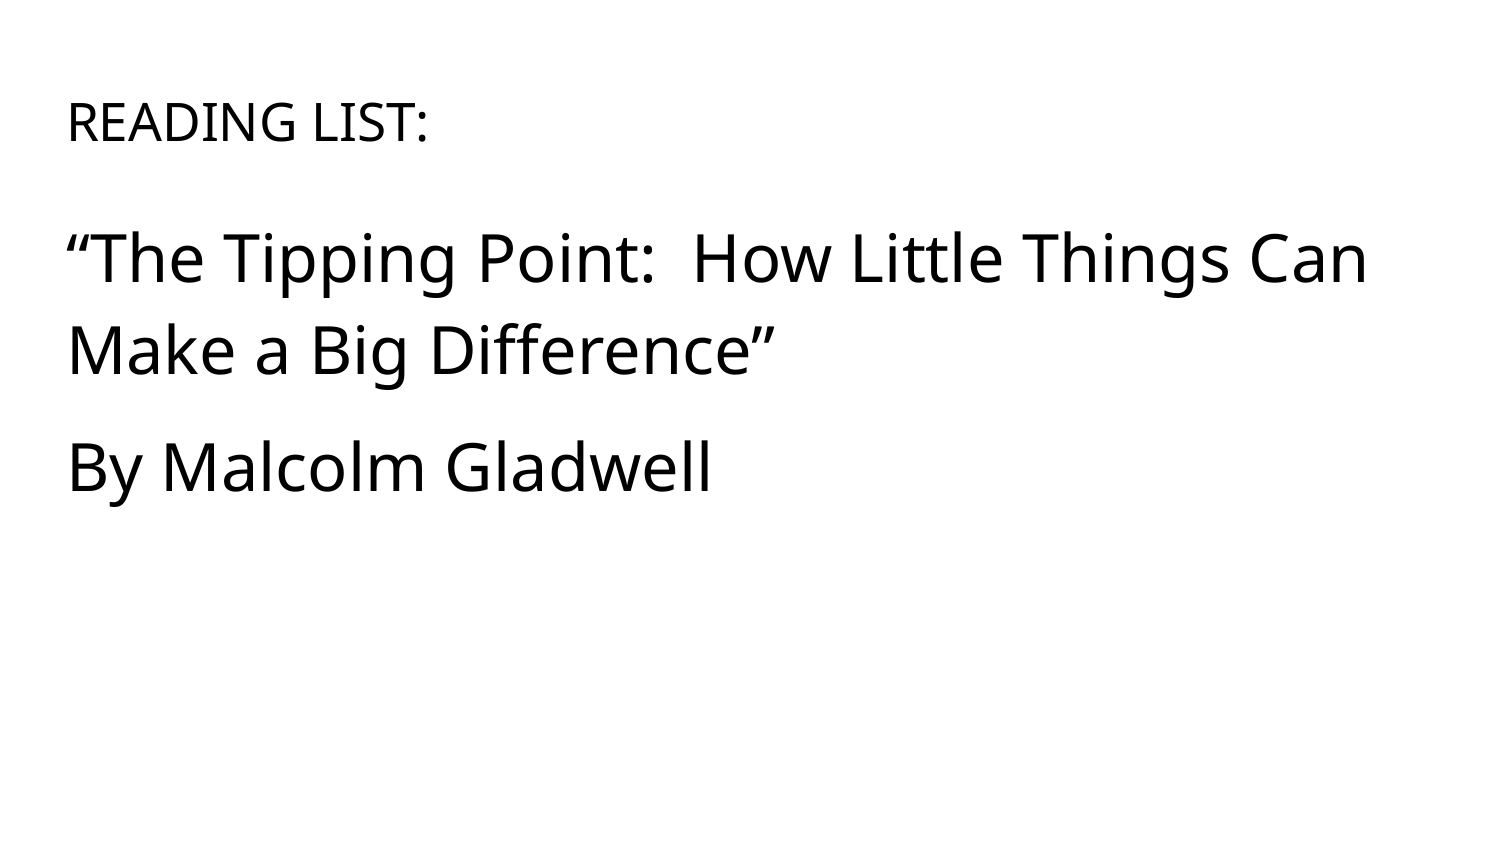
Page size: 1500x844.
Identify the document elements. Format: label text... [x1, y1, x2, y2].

list “The Tipping Point: How Little Things Can Make a Big Difference” By Malcolm Gladwell [51, 189, 1449, 750]
title READING LIST: [51, 72, 1449, 167]
